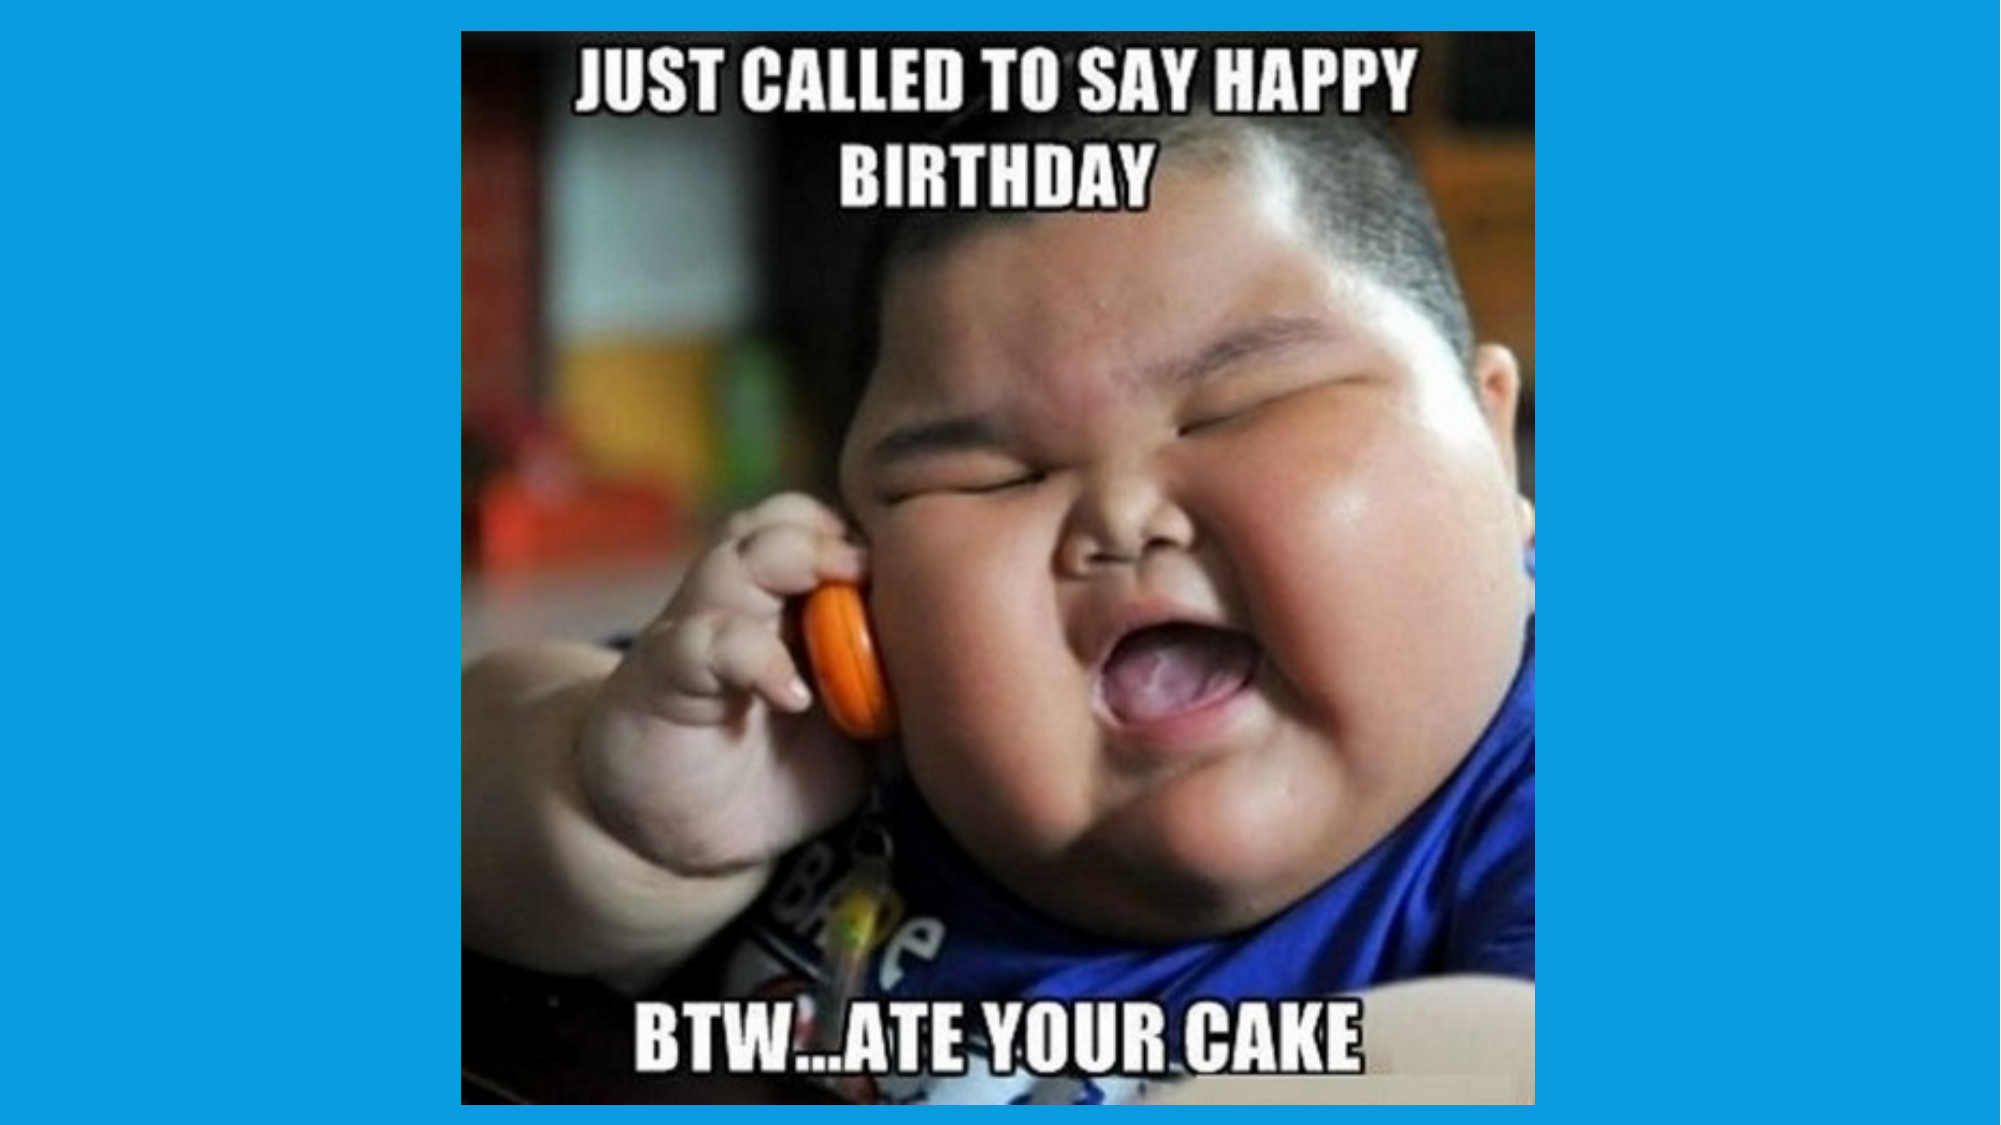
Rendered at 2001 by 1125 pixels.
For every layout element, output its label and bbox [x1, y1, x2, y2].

picture [462, 32, 1534, 1104]
